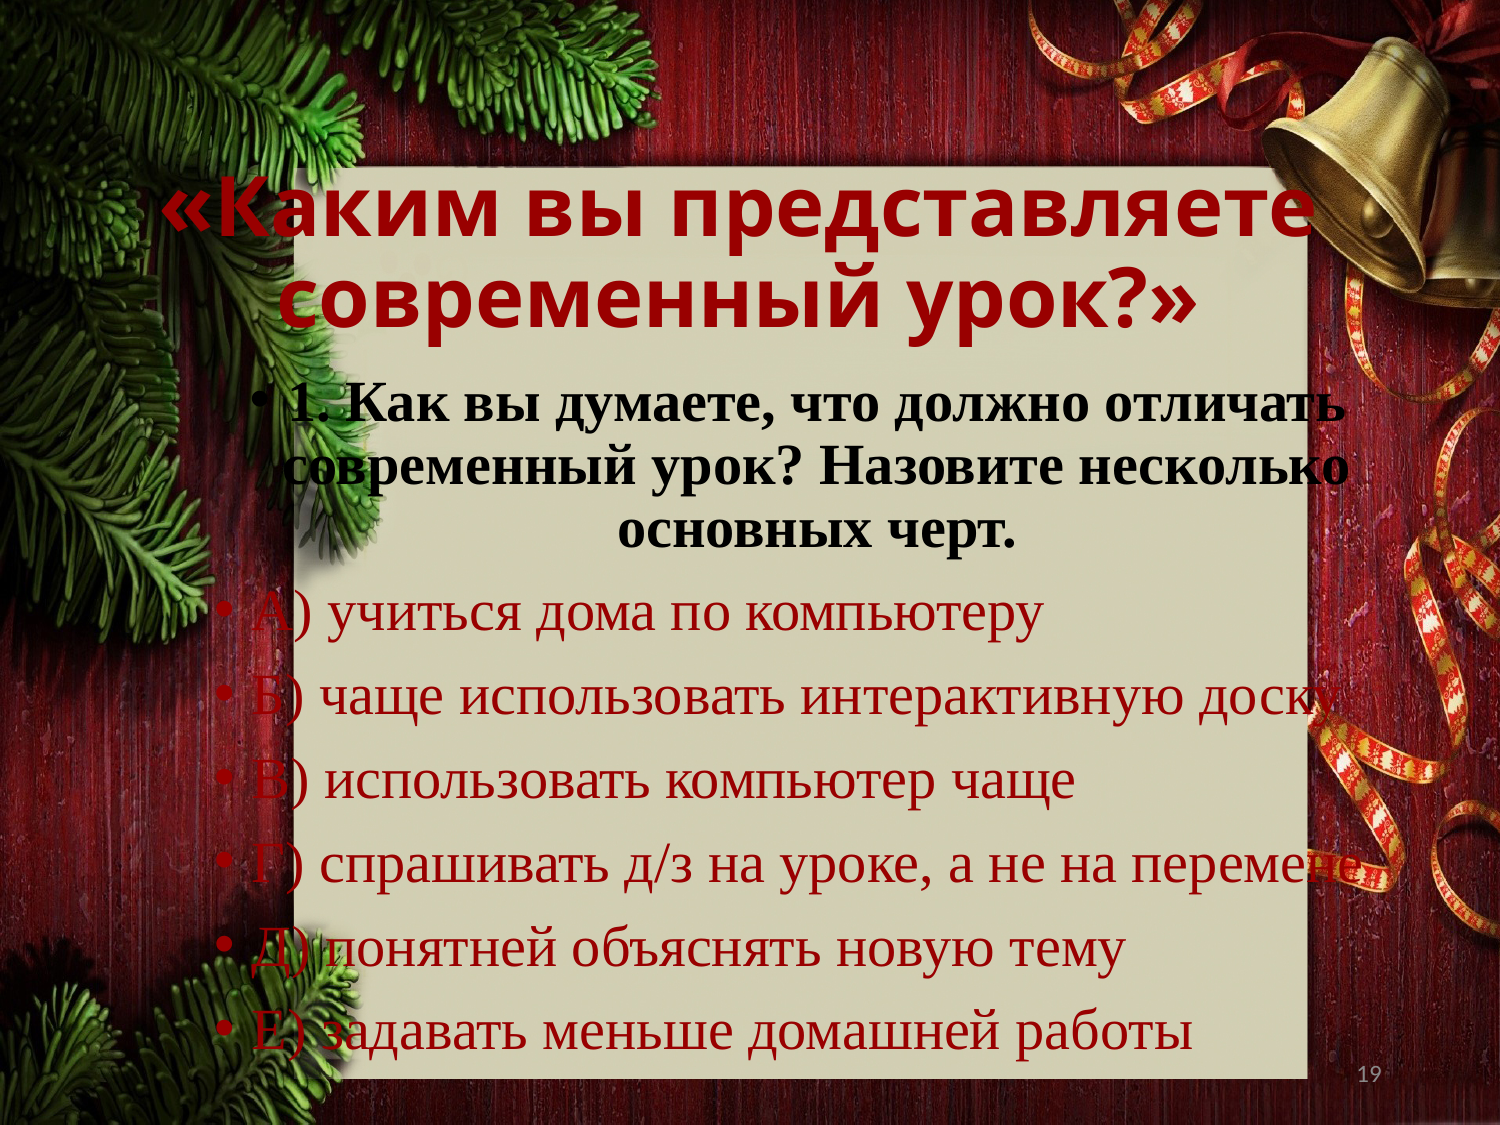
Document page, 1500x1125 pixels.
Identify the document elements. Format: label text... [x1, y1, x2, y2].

picture [0, 0, 1500, 1125]
list 1. Как вы думаете, что должно отличать современный урок? Назовите несколько основных черт. А) учиться дома по компьютеру Б) чаще использовать интерактивную доску В) использовать компьютер чаще Г) спрашивать д/з на уроке, а не на перемене Д) понятней объяснять новую тему Е) задавать меньше домашней работы [198, 363, 1398, 1014]
slide_number 19 [1059, 1042, 1397, 1103]
title «Каким вы представляете современный урок?» [104, 198, 1372, 305]
